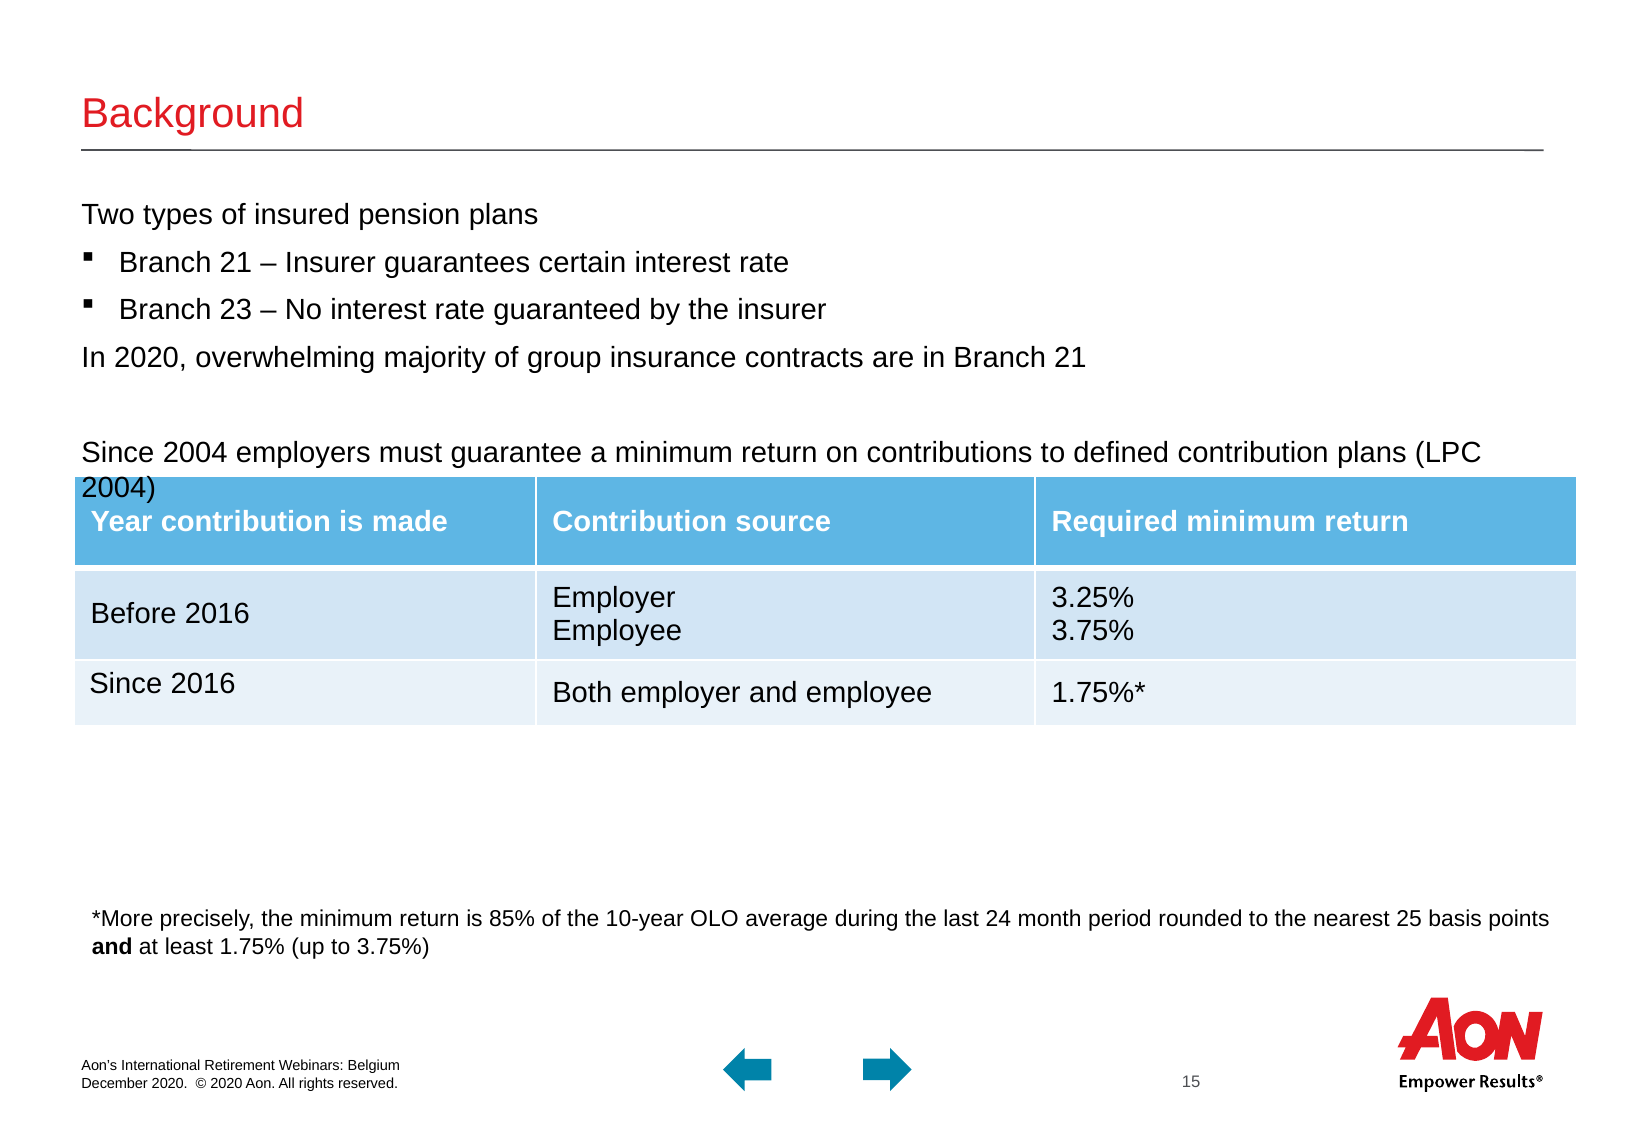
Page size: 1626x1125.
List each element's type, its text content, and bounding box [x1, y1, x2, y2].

table_header Required minimum return [1036, 477, 1576, 565]
text_box [722, 1047, 772, 1092]
text_box Two types of insured pension plans Branch 21 – Insurer guarantees certain interest rate Branch 23 – No interest rate guaranteed by the insurer In 2020, overwhelming majority of group insurance contracts are in Branch 21 Since 2004 employers must guarantee a minimum return on contributions to defined contribution plans (LPC 2004) [81, 195, 1559, 433]
table_header Year contribution is made [75, 477, 535, 565]
table_cell Before 2016 [75, 571, 535, 659]
table_cell 1.75%* [1036, 661, 1576, 725]
table_cell Employer Employee [537, 571, 1034, 659]
text_box *More precisely, the minimum return is 85% of the 10-year OLO average during the last 24 month period rounded to the nearest 25 basis points and at least 1.75% (up to 3.75%) [77, 896, 1566, 967]
table_cell Both employer and employee [537, 661, 1034, 725]
text_box [863, 1047, 912, 1092]
title Background [80, 49, 1544, 136]
table_header Contribution source [537, 477, 1034, 565]
table_cell 3.25% 3.75% [1036, 571, 1576, 659]
table_cell Since 2016 [75, 661, 535, 725]
